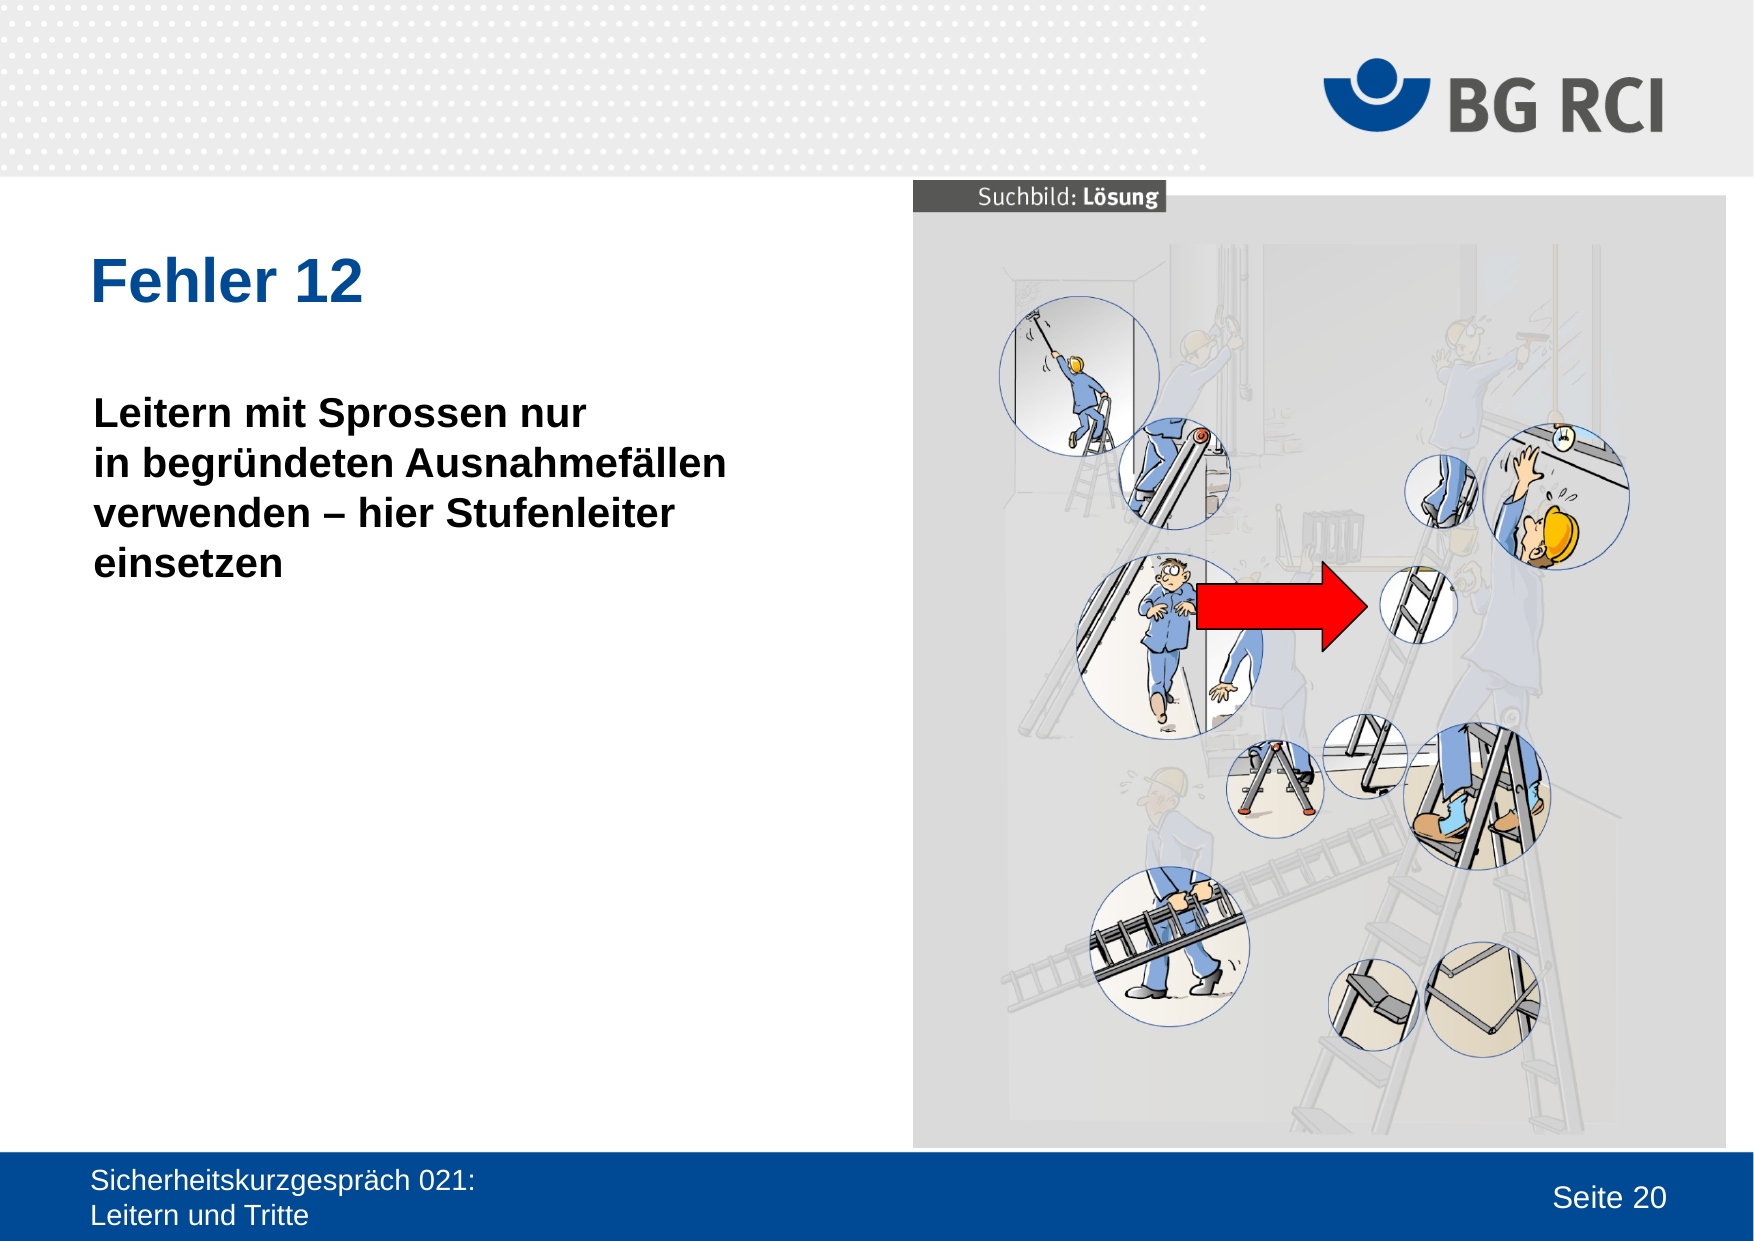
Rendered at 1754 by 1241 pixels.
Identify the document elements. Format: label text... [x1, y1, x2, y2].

slide_number Seite 20 [1407, 1155, 1668, 1241]
text_box Fehler 12 [90, 239, 908, 338]
picture [0, 0, 1754, 1241]
text_box Leitern mit Sprossen nur in begründeten Ausnahmefällen verwenden – hier Stufenleiter einsetzen [78, 378, 908, 594]
